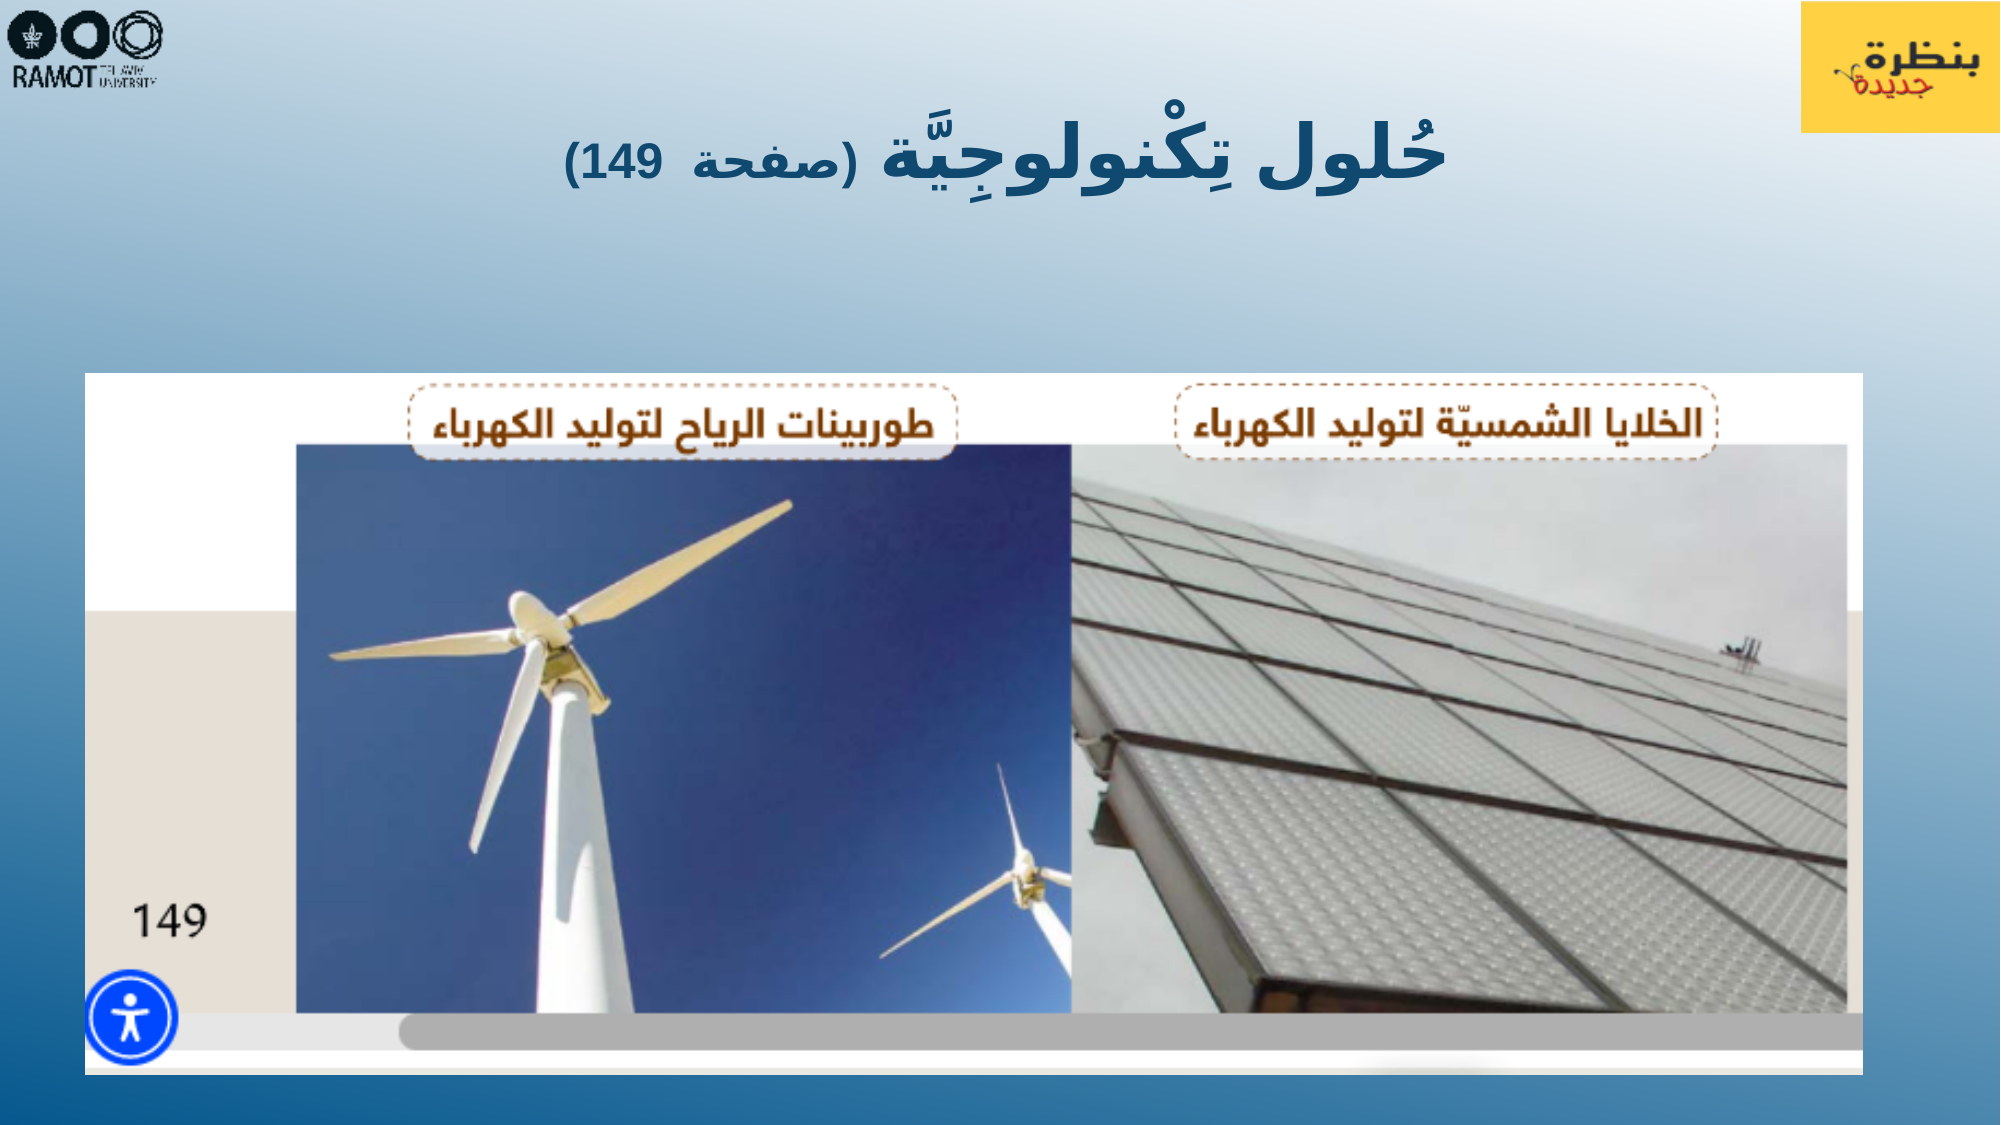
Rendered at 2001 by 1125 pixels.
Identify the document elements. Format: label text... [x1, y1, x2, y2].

picture [1801, 1, 2000, 133]
picture [0, 0, 172, 97]
picture [85, 373, 1863, 1075]
title حُلول تِكْنولوجِيَّة (صفحة 149) [212, 0, 1802, 201]
